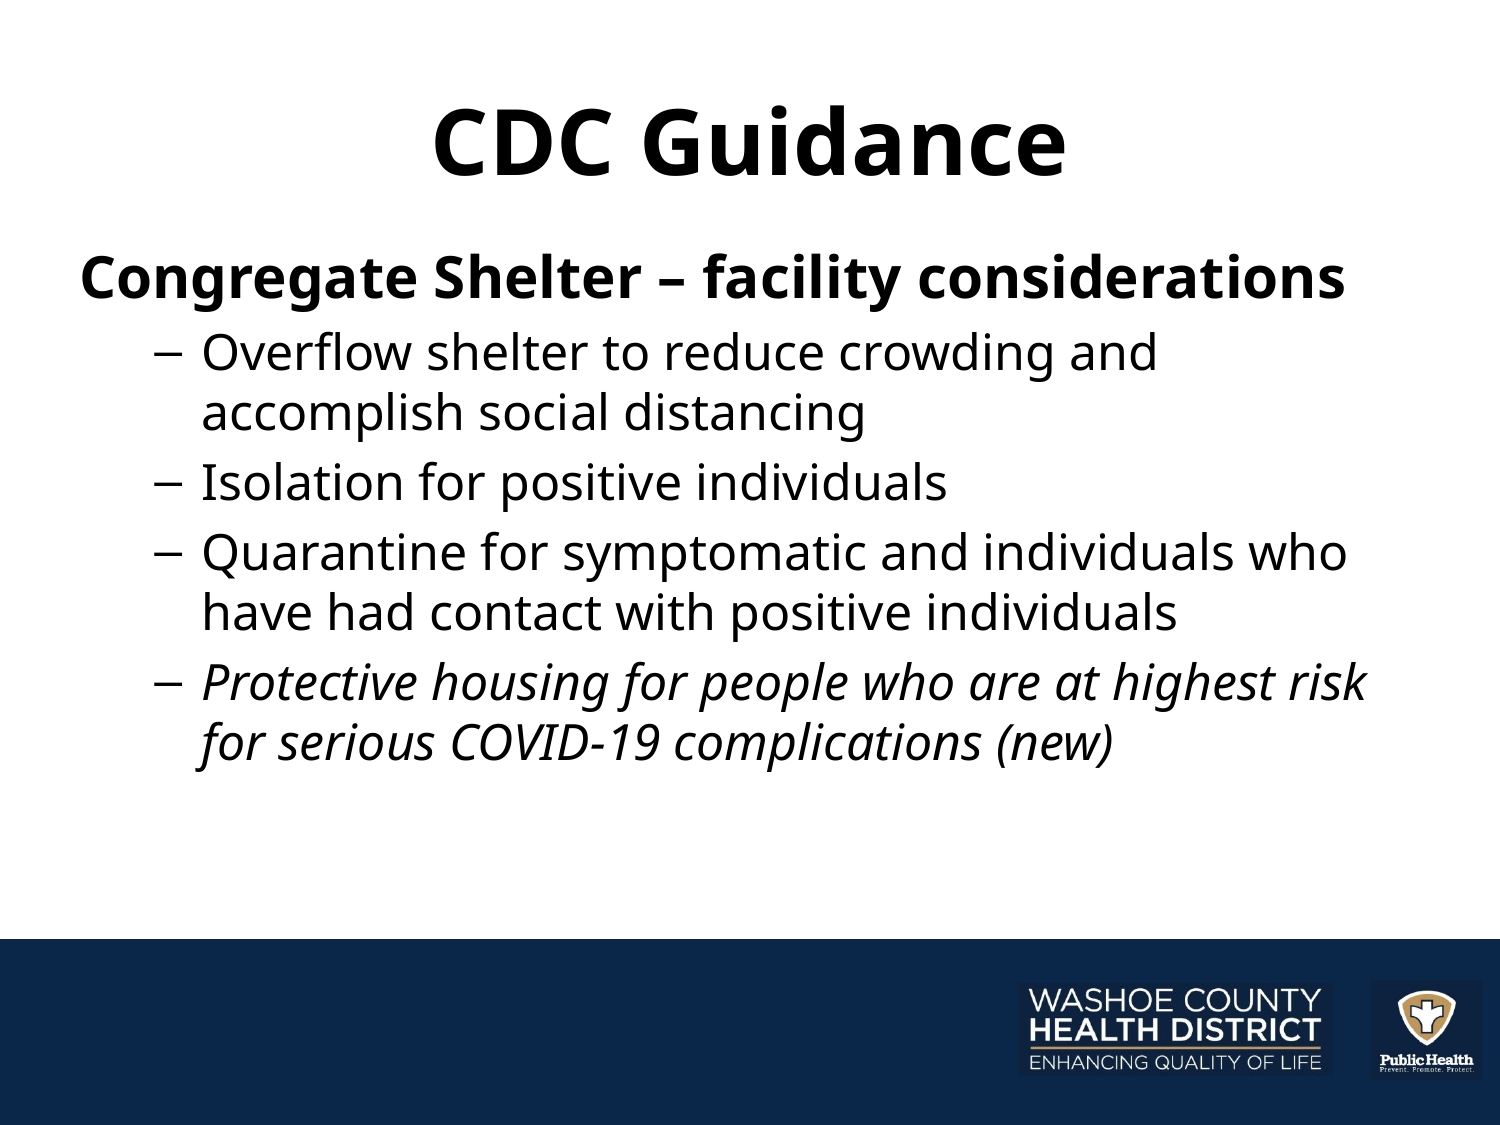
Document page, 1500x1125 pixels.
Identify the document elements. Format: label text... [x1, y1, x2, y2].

picture [1018, 983, 1333, 1076]
picture [1371, 980, 1482, 1080]
title CDC Guidance [75, 45, 1425, 233]
list Congregate Shelter – facility considerations Overflow shelter to reduce crowding and accomplish social distancing Isolation for positive individuals Quarantine for symptomatic and individuals who have had contact with positive individuals Protective housing for people who are at highest risk for serious COVID-19 complications (new) [64, 232, 1415, 976]
